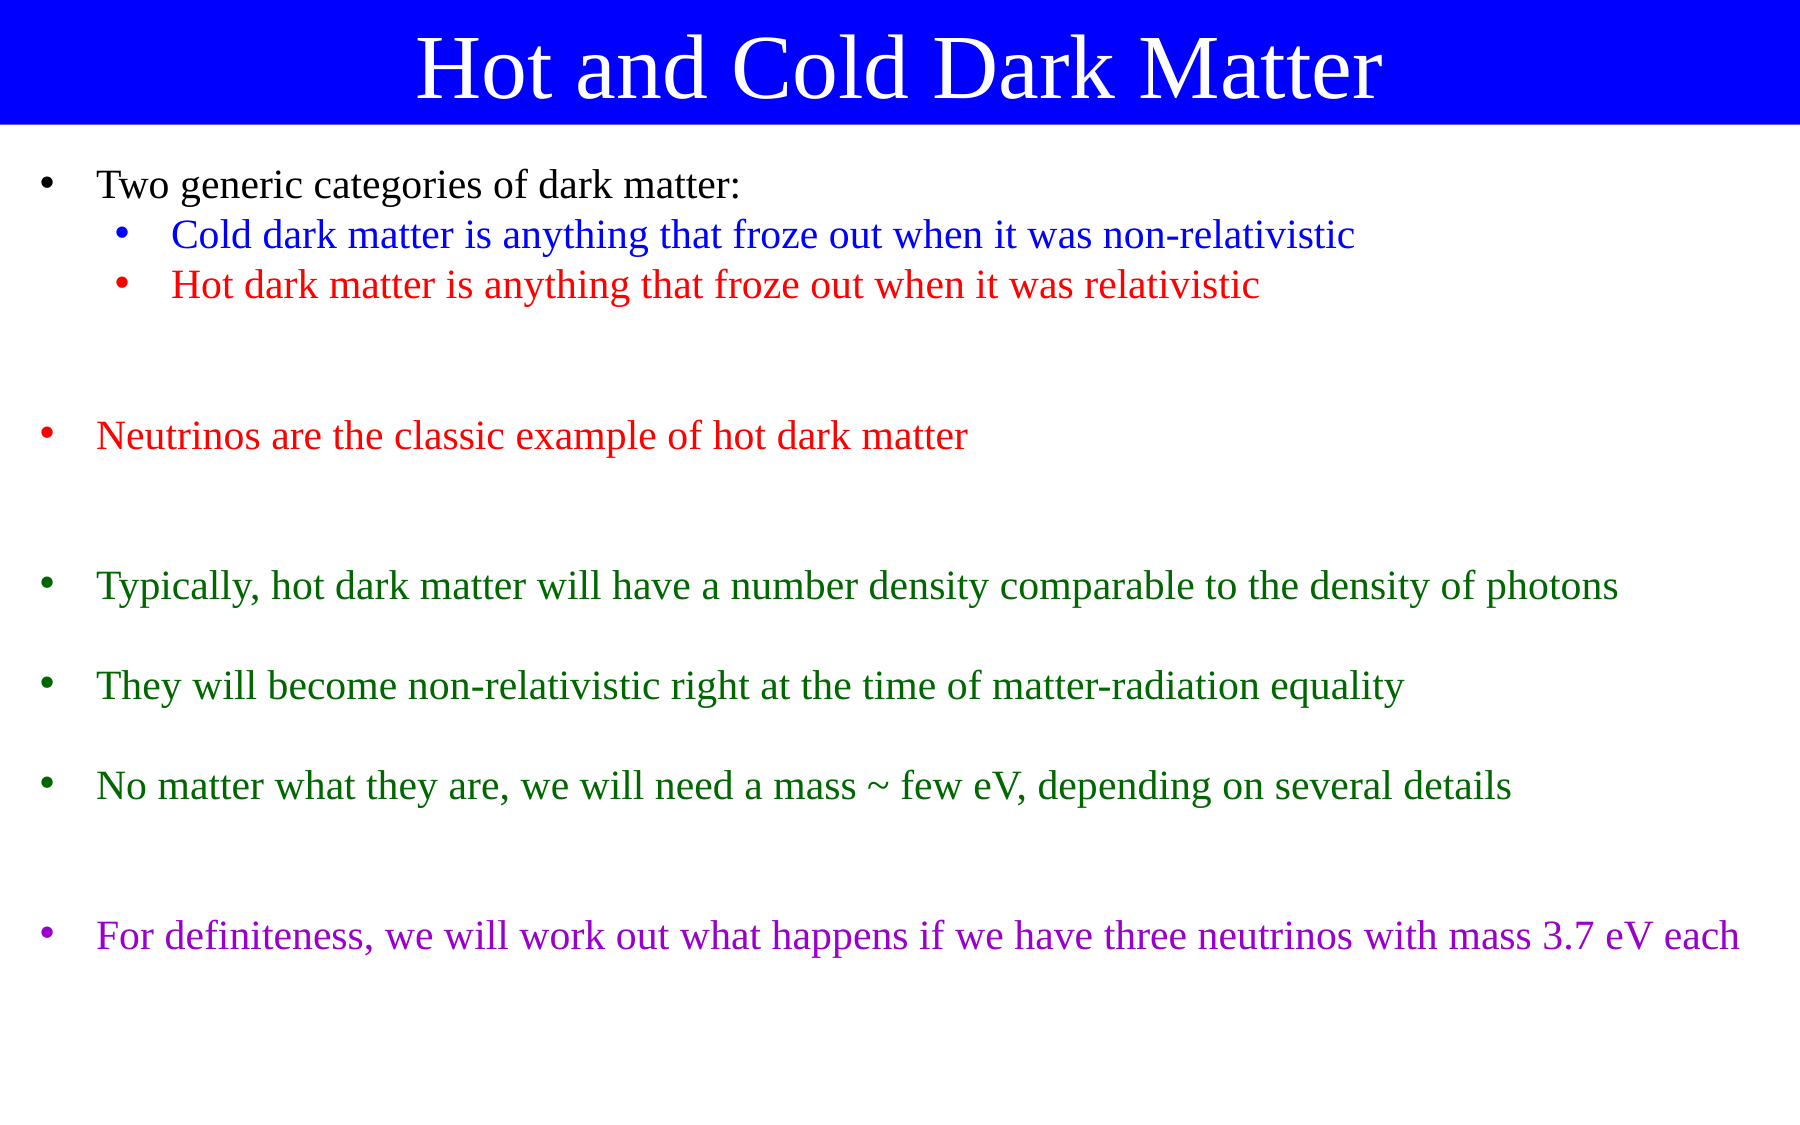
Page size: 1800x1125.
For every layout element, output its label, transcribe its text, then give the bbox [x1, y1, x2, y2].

text_box Hot and Cold Dark Matter [0, 0, 1800, 125]
text_box Two generic categories of dark matter: Cold dark matter is anything that froze out when it was non-relativistic Hot dark matter is anything that froze out when it was relativistic Neutrinos are the classic example of hot dark matter Typically, hot dark matter will have a number density comparable to the density of photons They will become non-relativistic right at the time of matter-radiation equality No matter what they are, we will need a mass ~ few eV, depending on several details For definiteness, we will work out what happens if we have three neutrinos with mass 3.7 eV each [24, 149, 1788, 965]
